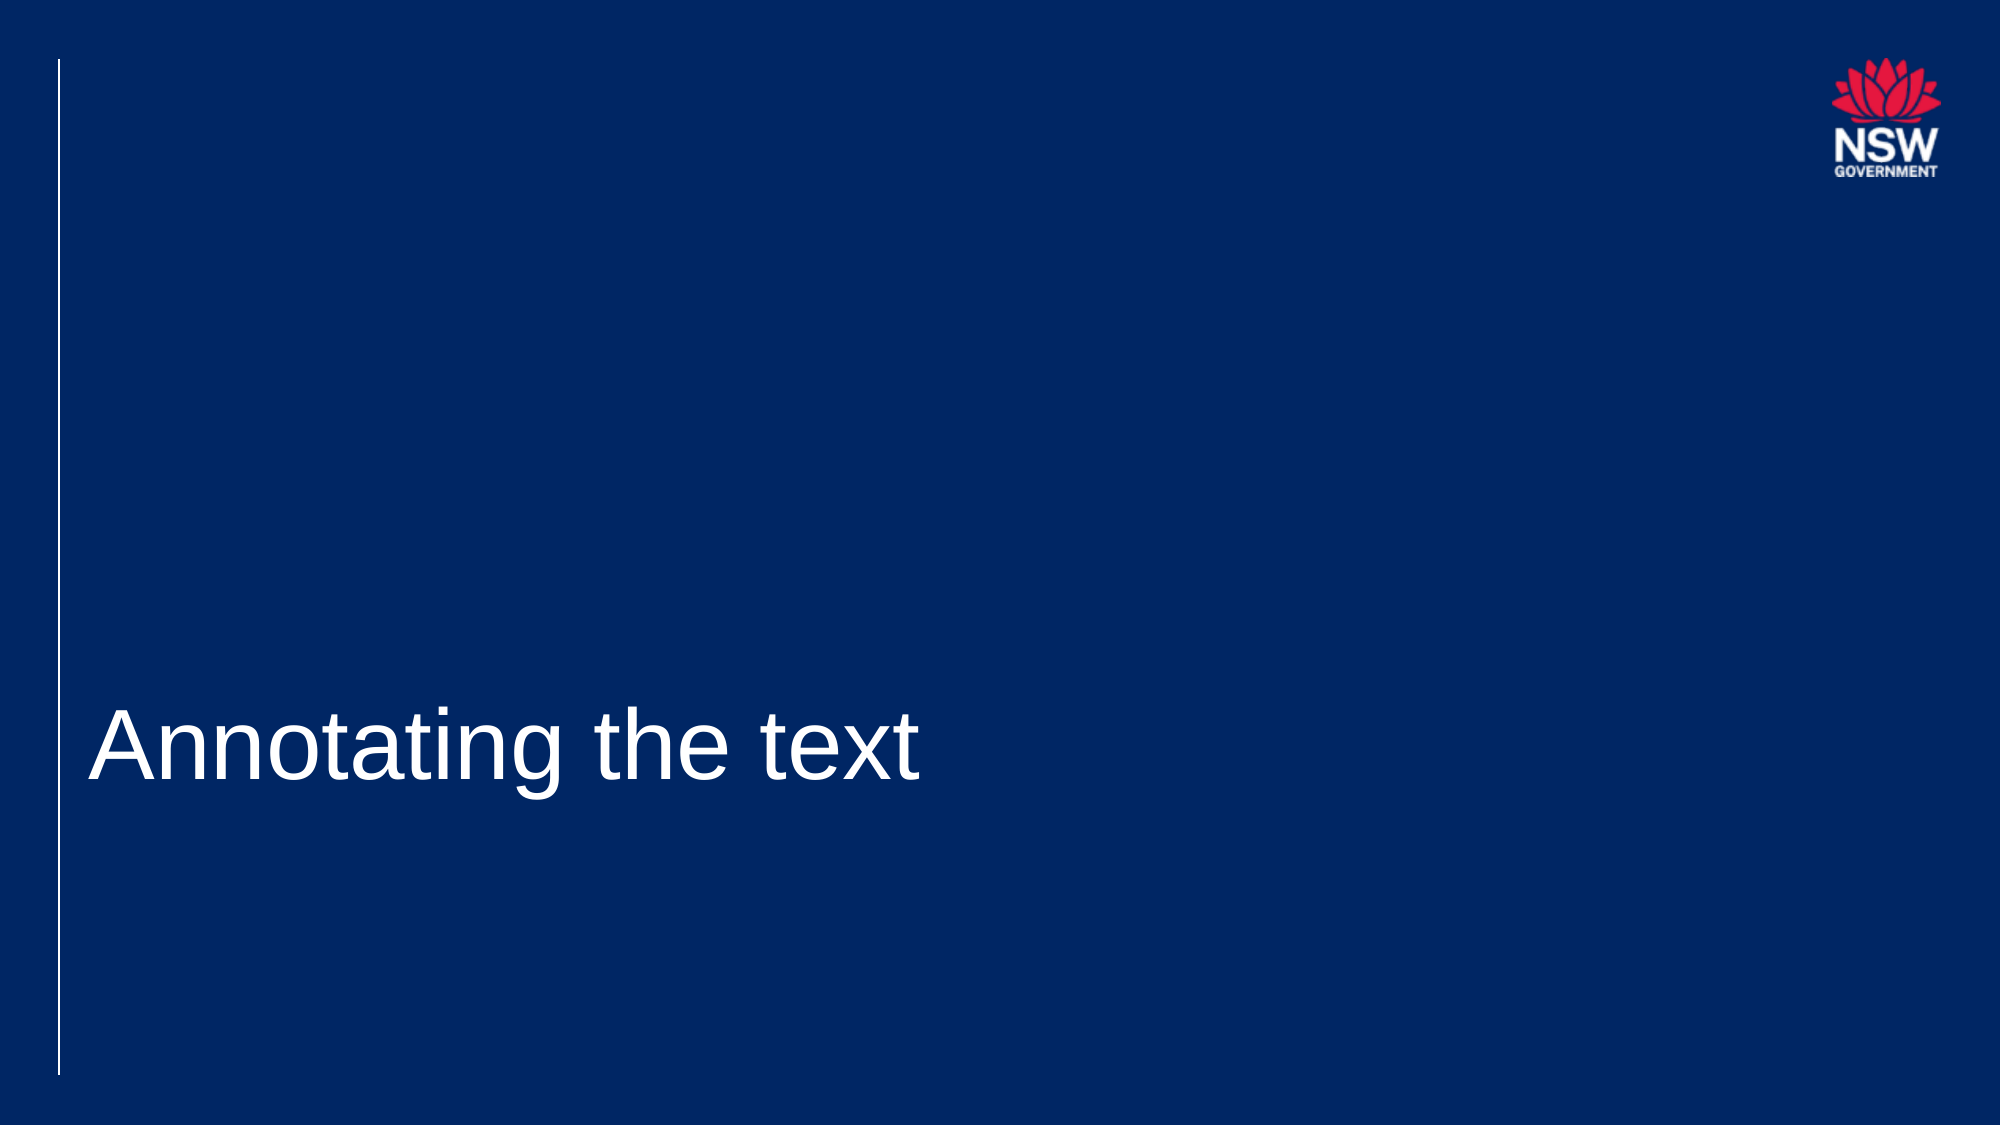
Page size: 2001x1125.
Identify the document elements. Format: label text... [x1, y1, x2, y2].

title Annotating the text [88, 667, 1941, 799]
picture [1832, 58, 1941, 177]
